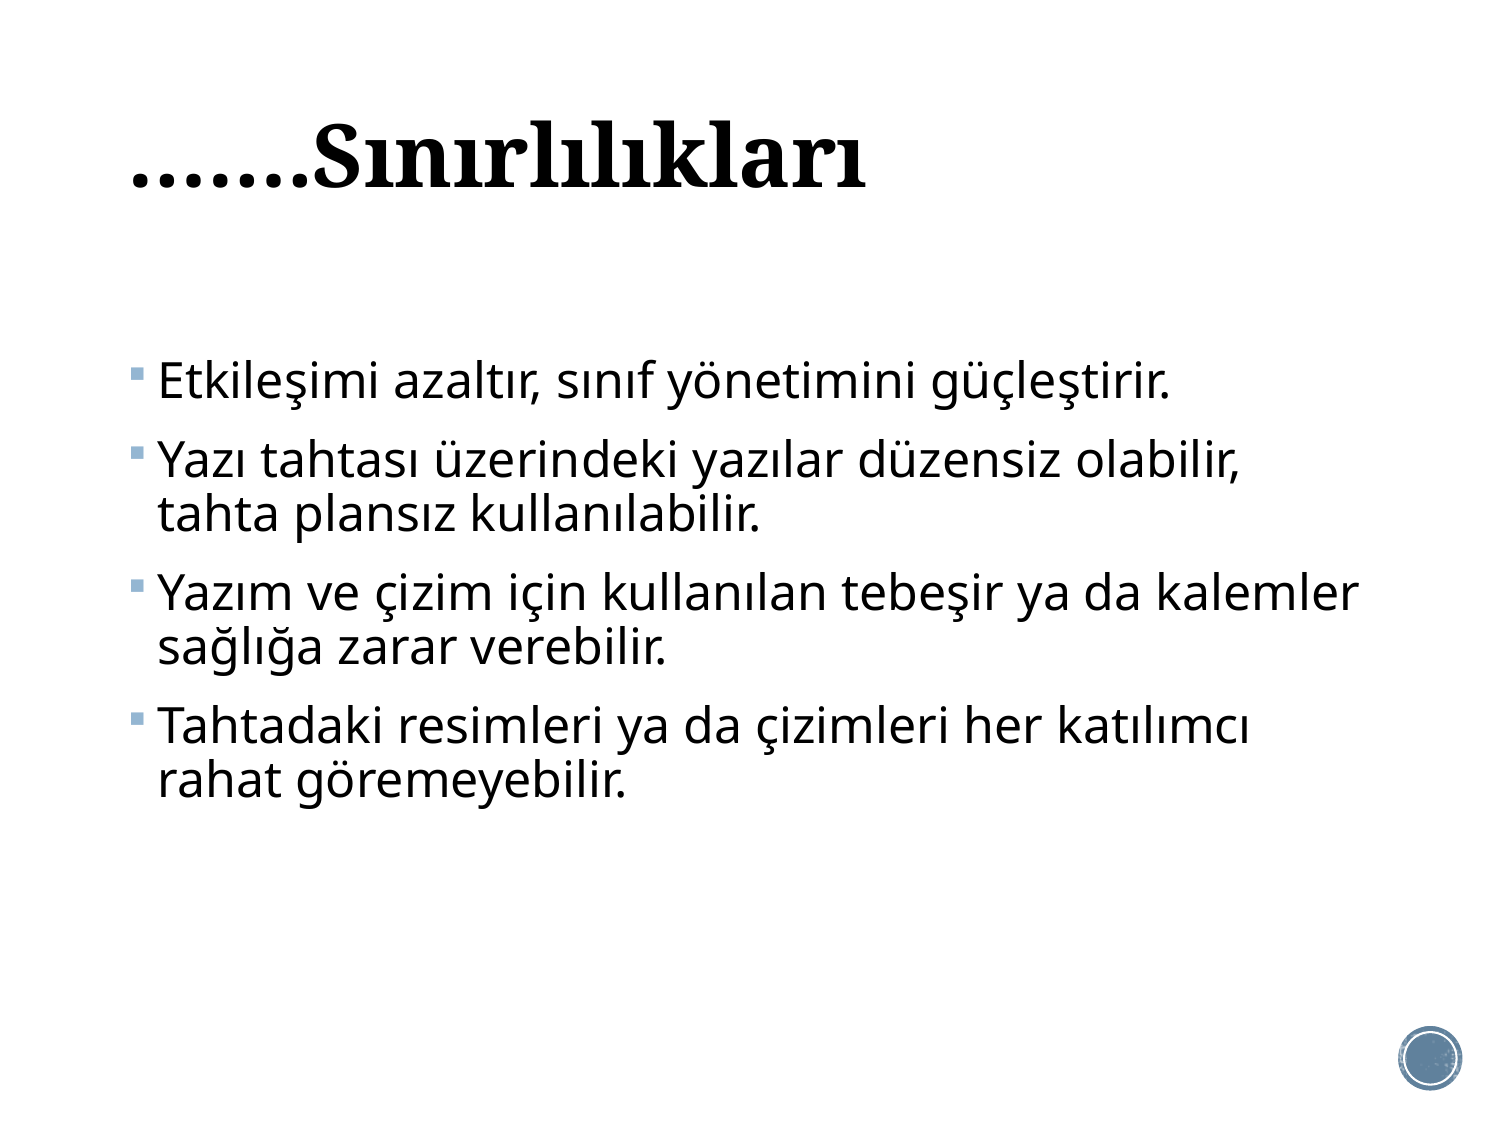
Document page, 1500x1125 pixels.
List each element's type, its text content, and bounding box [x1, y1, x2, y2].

title …….Sınırlılıkları [112, 79, 1388, 344]
list Etkileşimi azaltır, sınıf yönetimini güçleştirir. Yazı tahtası üzerindeki yazılar düzensiz olabilir, tahta plansız kullanılabilir. Yazım ve çizim için kullanılan tebeşir ya da kalemler sağlığa zarar verebilir. Tahtadaki resimleri ya da çizimleri her katılımcı rahat göremeyebilir. [112, 348, 1388, 1013]
